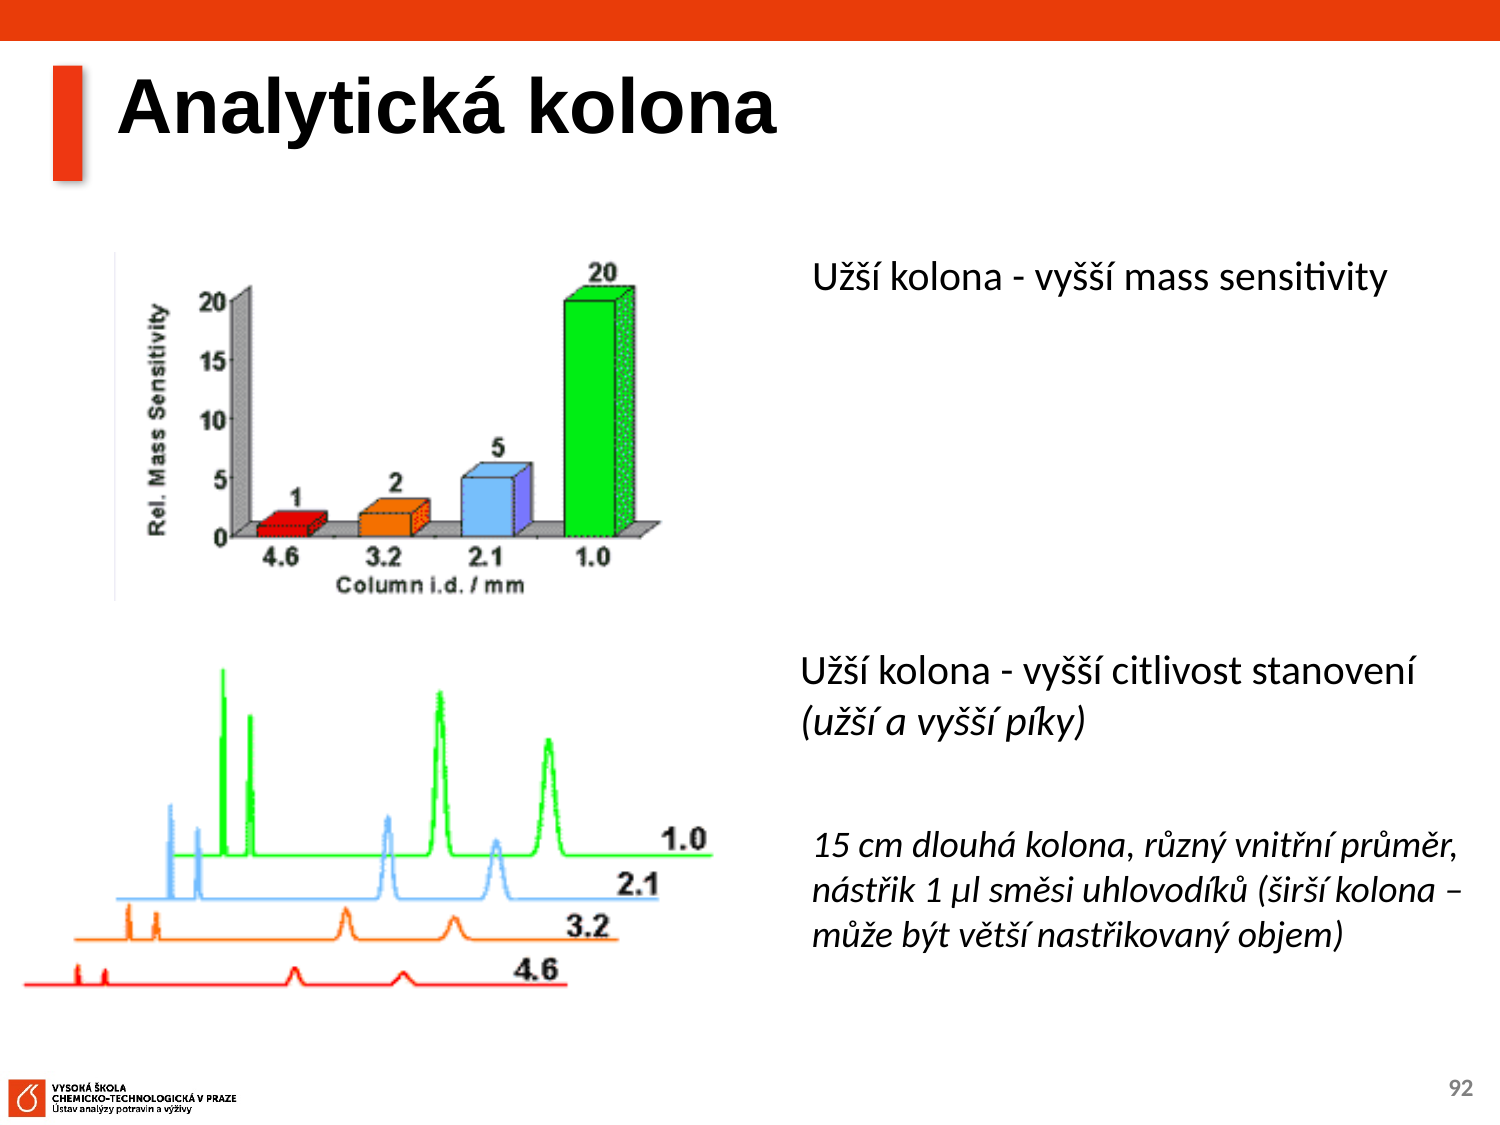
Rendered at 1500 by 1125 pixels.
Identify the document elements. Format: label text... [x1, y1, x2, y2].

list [114, 252, 665, 601]
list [18, 659, 721, 993]
title Analytická kolona [103, 59, 1460, 208]
text_box 15 cm dlouhá kolona, různý vnitřní průměr, nástřik 1 µl směsi uhlovodíků (širší kolona – může být větší nastřikovaný objem) [797, 812, 1500, 963]
picture [0, 1071, 244, 1125]
text_box Užší kolona - vyšší citlivost stanovení (užší a vyšší píky) [785, 636, 1444, 751]
text_box Užší kolona - vyšší mass sensitivity [797, 241, 1460, 307]
